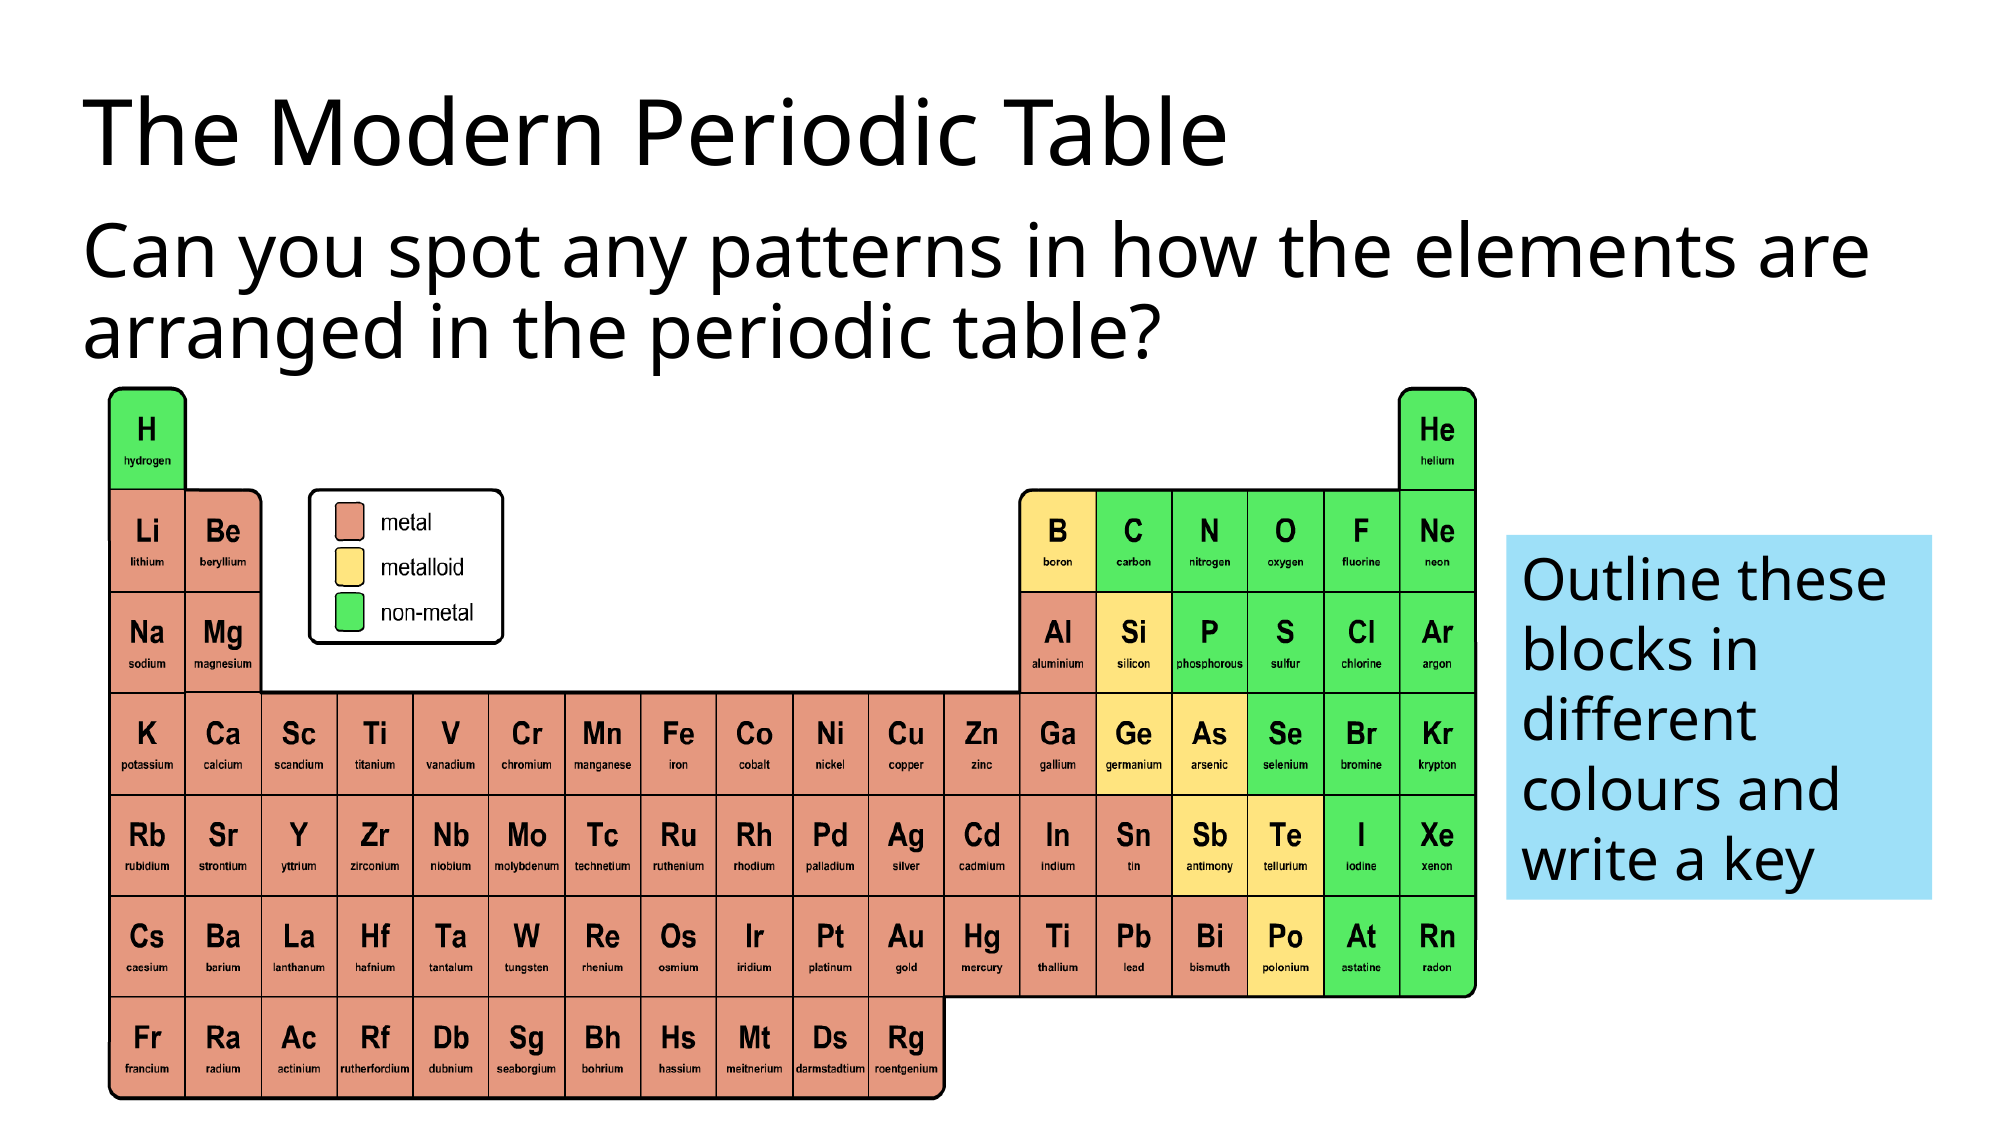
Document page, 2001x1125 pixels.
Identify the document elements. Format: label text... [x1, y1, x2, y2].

title The Modern Periodic Table [67, 26, 1793, 205]
list Can you spot any patterns in how the elements are arranged in the periodic table? [67, 205, 1892, 414]
text_box Outline these blocks in different colours and write a key [1506, 534, 1933, 900]
picture [105, 384, 1479, 1102]
